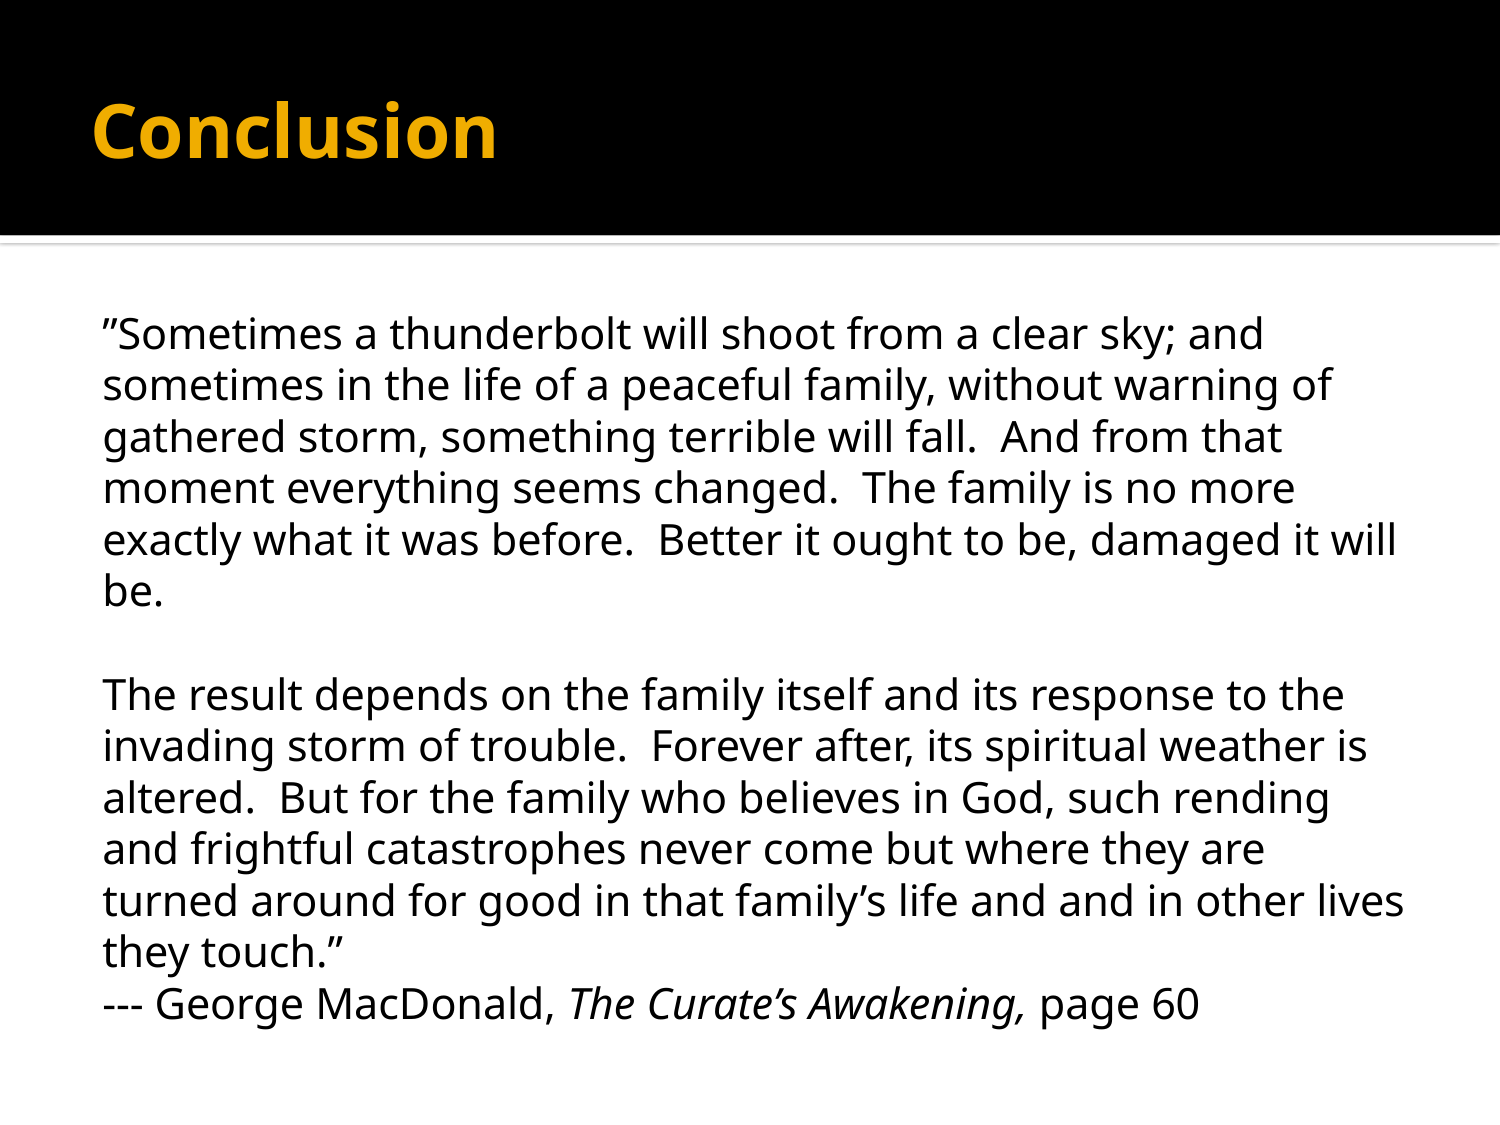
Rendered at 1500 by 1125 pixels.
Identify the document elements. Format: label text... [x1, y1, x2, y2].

title Conclusion [75, 25, 1425, 231]
list ”Sometimes a thunderbolt will shoot from a clear sky; and sometimes in the life of a peaceful family, without warning of gathered storm, something terrible will fall. And from that moment everything seems changed. The family is no more exactly what it was before. Better it ought to be, damaged it will be. The result depends on the family itself and its response to the invading storm of trouble. Forever after, its spiritual weather is altered. But for the family who believes in God, such rending and frightful catastrophes never come but where they are turned around for good in that family’s life and and in other lives they touch.” --- George MacDonald, The Curate’s Awakening, page 60 [75, 291, 1425, 1050]
